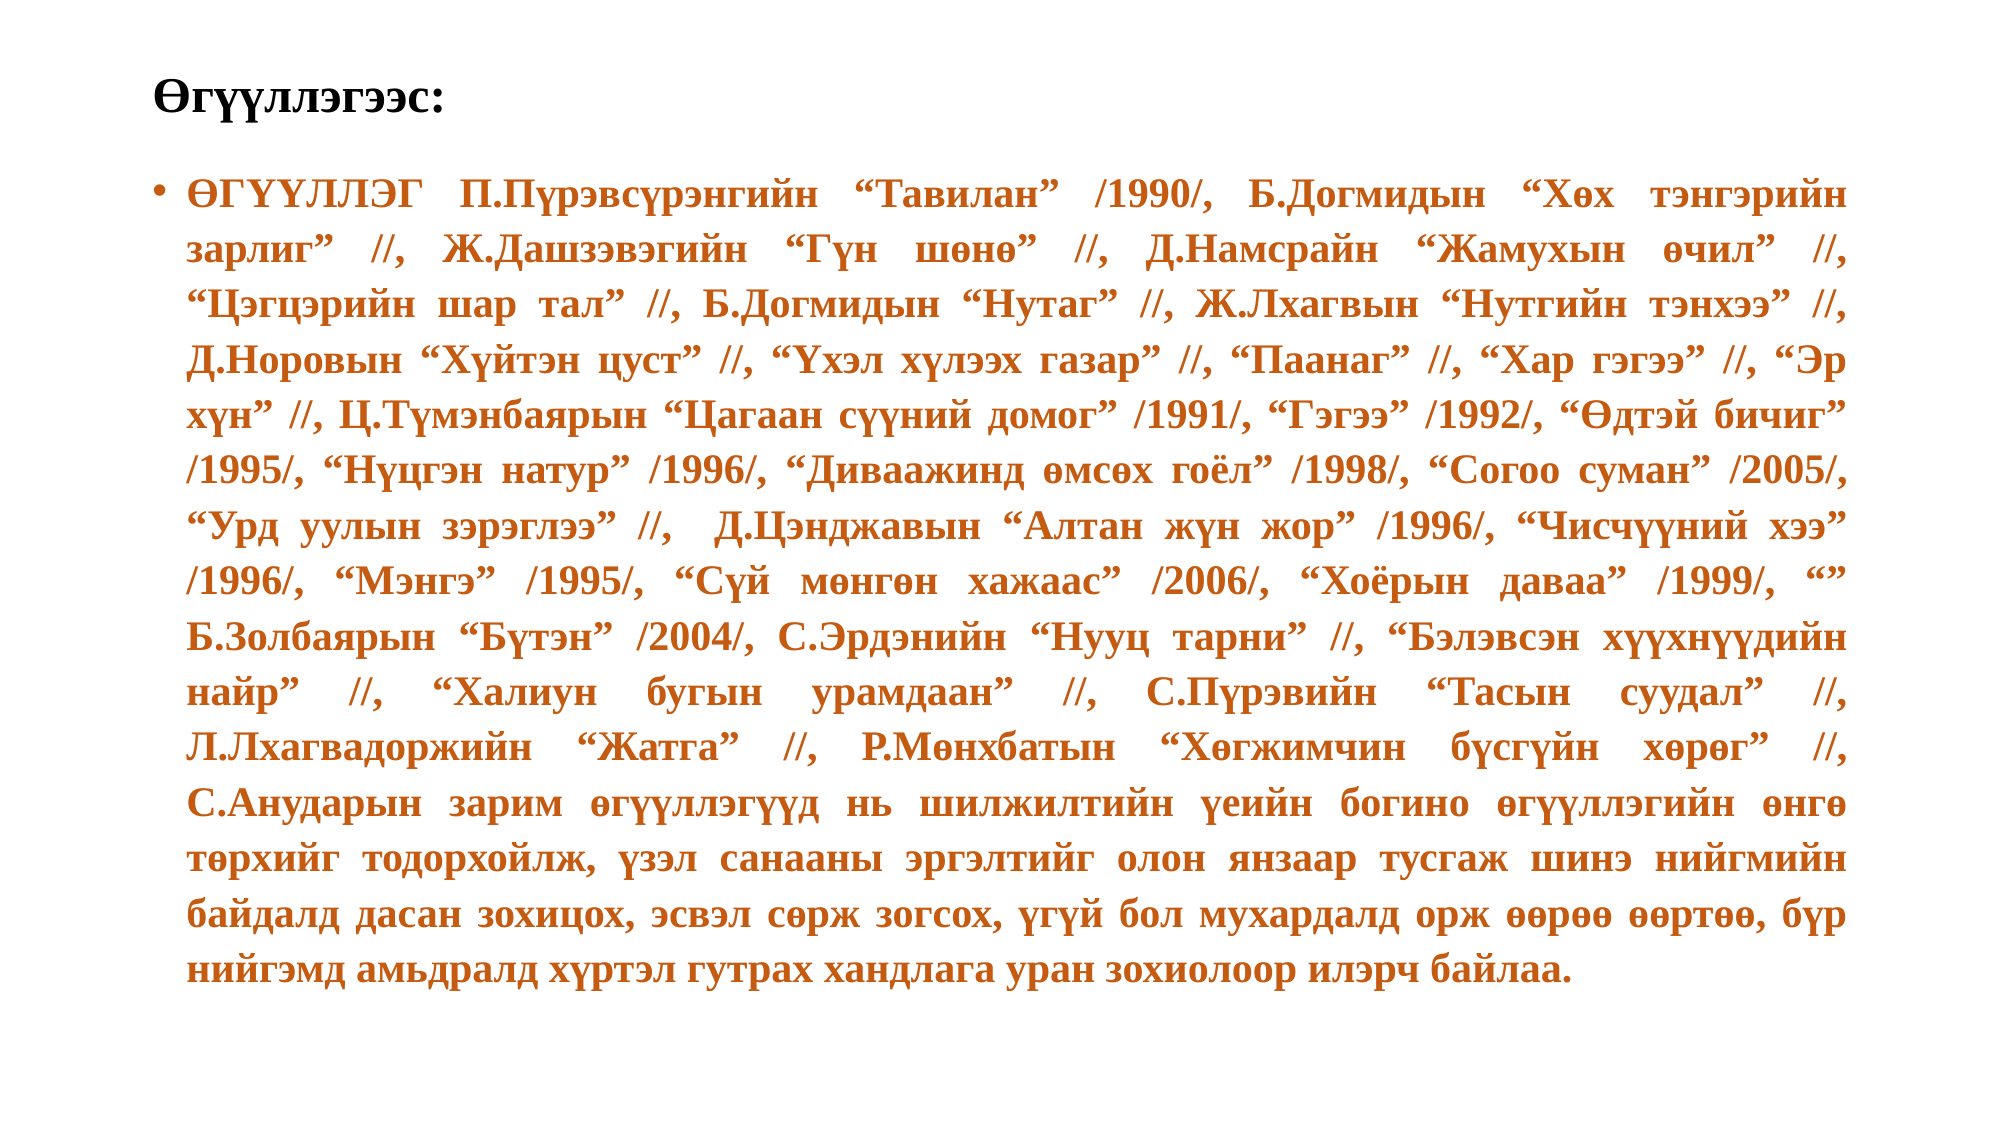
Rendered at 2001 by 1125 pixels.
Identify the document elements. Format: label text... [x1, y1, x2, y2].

title Өгүүллэгээс: [137, 59, 1863, 133]
list ӨГҮҮЛЛЭГ П.Пүрэвсүрэнгийн “Тавилан” /1990/, Б.Догмидын “Хөх тэнгэрийн зарлиг” //, Ж.Дашзэвэгийн “Гүн шөнө” //, Д.Намсрайн “Жамухын өчил” //, “Цэгцэрийн шар тал” //, Б.Догмидын “Нутаг” //, Ж.Лхагвын “Нутгийн тэнхээ” //, Д.Норовын “Хүйтэн цуст” //, “Үхэл хүлээх газар” //, “Паанаг” //, “Хар гэгээ” //, “Эр хүн” //, Ц.Түмэнбаярын “Цагаан сүүний домог” /1991/, “Гэгээ” /1992/, “Өдтэй бичиг” /1995/, “Нүцгэн натур” /1996/, “Диваажинд өмсөх гоёл” /1998/, “Согоо суман” /2005/, “Урд уулын зэрэглээ” //, Д.Цэнджавын “Алтан жүн жор” /1996/, “Чисчүүний хээ” /1996/, “Мэнгэ” /1995/, “Сүй мөнгөн хажаас” /2006/, “Хоёрын даваа” /1999/, “” Б.Золбаярын “Бүтэн” /2004/, С.Эрдэнийн “Нууц тарни” //, “Бэлэвсэн хүүхнүүдийн найр” //, “Халиун бугын урамдаан” //, С.Пүрэвийн “Тасын суудал” //, Л.Лхагвадоржийн “Жатга” //, Р.Мөнхбатын “Хөгжимчин бүсгүйн хөрөг” //, С.Анударын зарим өгүүллэгүүд нь шилжилтийн үеийн богино өгүүллэгийн өнгө төрхийг тодорхойлж, үзэл санааны эргэлтийг олон янзаар тусгаж шинэ нийгмийн байдалд дасан зохицох, эсвэл сөрж зогсох, үгүй бол мухардалд орж өөрөө өөртөө, бүр нийгэмд амьдралд хүртэл гутрах хандлага уран зохиолоор илэрч байлаа. [137, 152, 1863, 1014]
